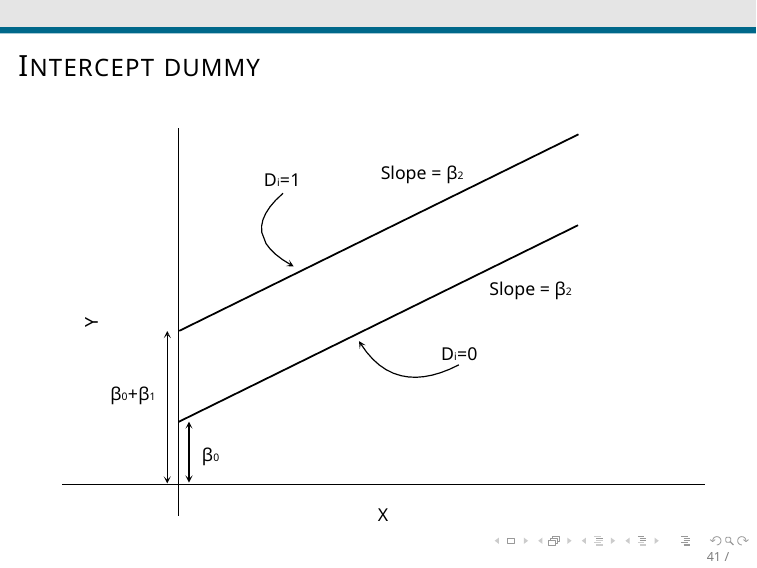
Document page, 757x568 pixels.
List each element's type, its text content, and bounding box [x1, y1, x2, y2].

text_box Di=1 [261, 166, 309, 190]
text_box [361, 345, 459, 378]
text_box X [375, 501, 392, 526]
text_box INTERCEPT DUMMY [16, 44, 282, 83]
text_box Slope = β2 [378, 159, 473, 184]
slide_number 41 / 49 [702, 547, 746, 568]
text_box [358, 341, 366, 350]
text_box β0+β1 β0 [108, 380, 220, 465]
text_box [261, 193, 291, 264]
text_box Slope = β2 Di=0 [438, 275, 582, 364]
text_box [163, 476, 171, 484]
text_box Y [80, 314, 106, 330]
text_box [185, 475, 193, 483]
text_box [285, 259, 294, 267]
text_box [163, 331, 171, 339]
